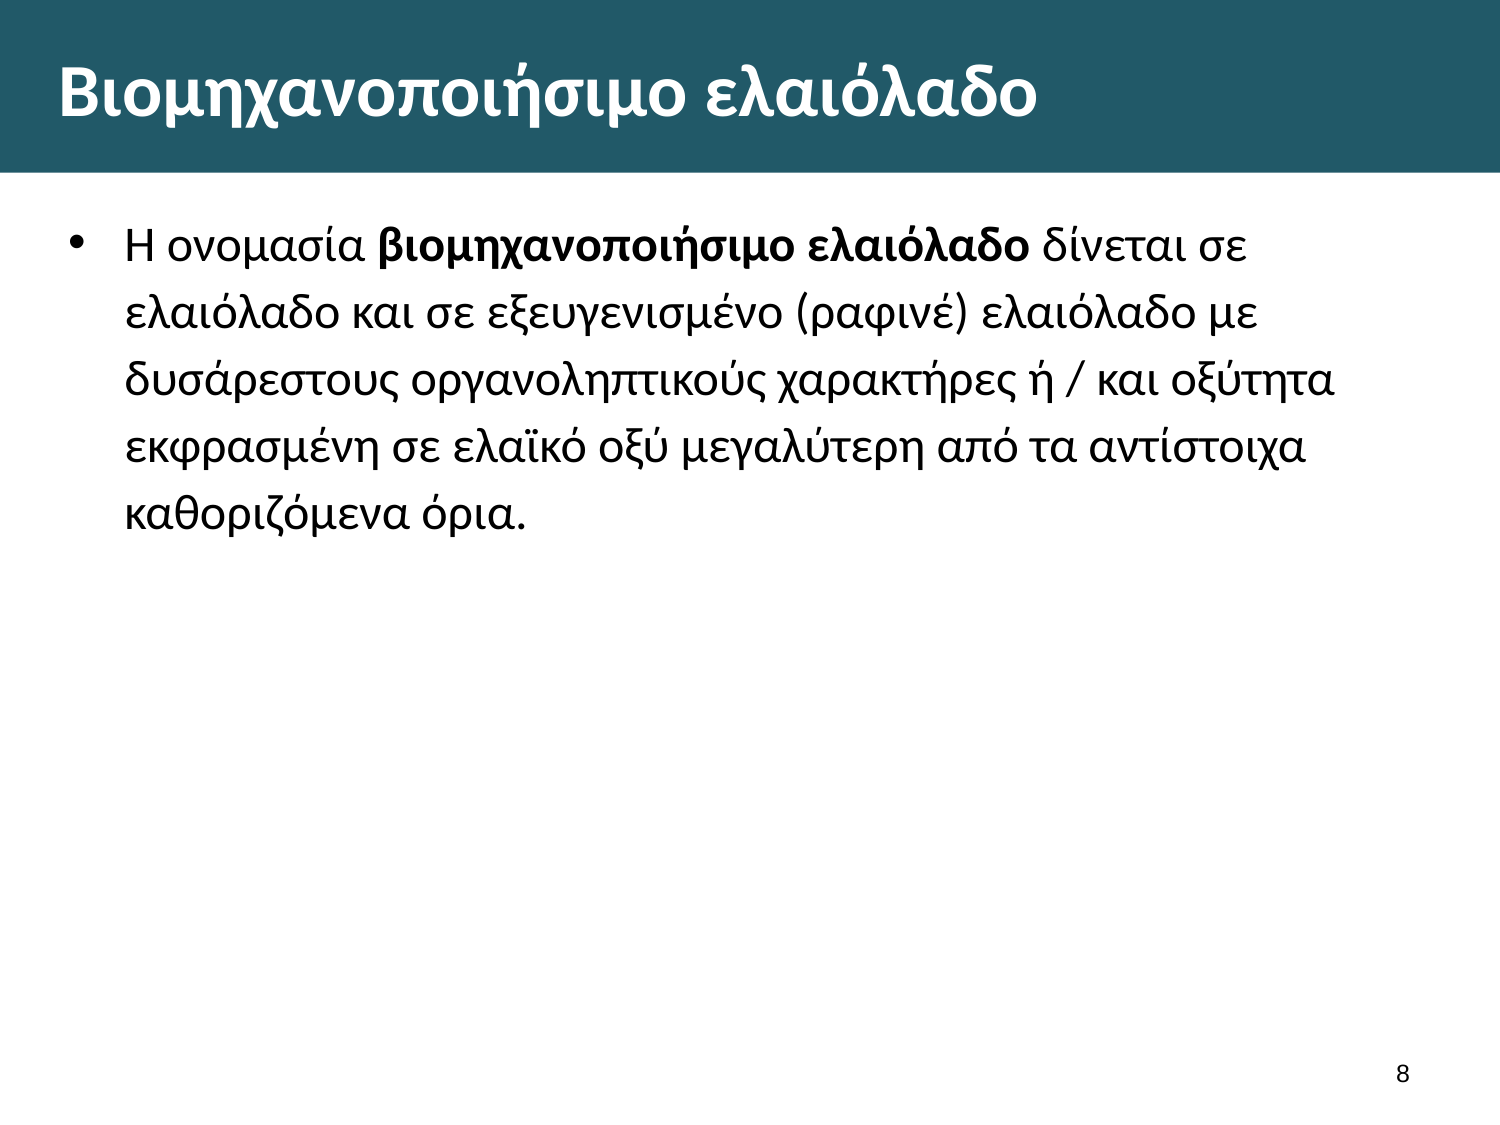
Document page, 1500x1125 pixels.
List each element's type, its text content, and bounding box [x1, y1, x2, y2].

title Βιομηχανοποιήσιμο ελαιόλαδο [0, 0, 1500, 173]
slide_number 7 [1074, 1042, 1425, 1103]
list Η ονομασία βιομηχανοποιήσιμο ελαιόλαδο δίνεται σε ελαιόλαδο και σε εξευγενισμένο (ραφινέ) ελαιόλαδο με δυσάρεστους οργανοληπτικούς χαρακτήρες ή / και οξύτητα εκφρασμένη σε ελαϊκό οξύ μεγαλύτερη από τα αντίστοιχα καθοριζόμενα όρια. [53, 196, 1447, 1024]
